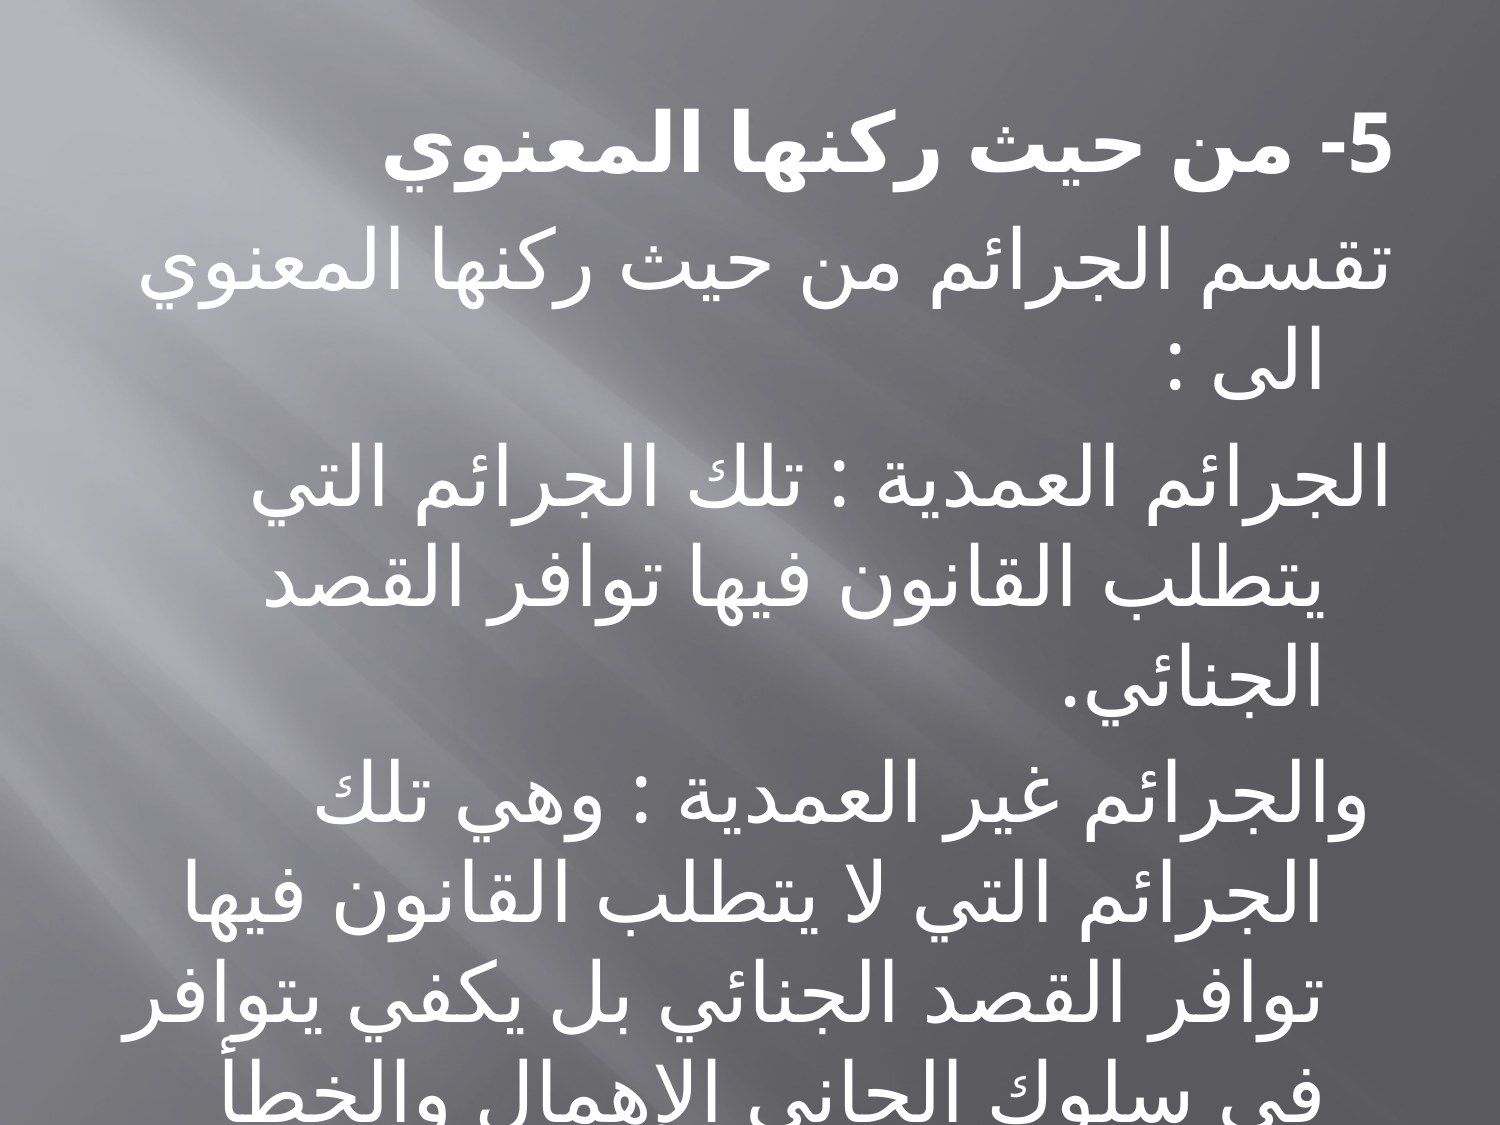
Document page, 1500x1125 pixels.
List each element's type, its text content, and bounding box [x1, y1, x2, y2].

list 5- من حيث ركنها المعنوي تقسم الجرائم من حيث ركنها المعنوي الى : الجرائم العمدية : تلك الجرائم التي يتطلب القانون فيها توافر القصد الجنائي. والجرائم غير العمدية : وهي تلك الجرائم التي لا يتطلب القانون فيها توافر القصد الجنائي بل يكفي يتوافر في سلوك الجاني الإهمال والخطأ وما شابه ذلك. [82, 82, 1432, 825]
